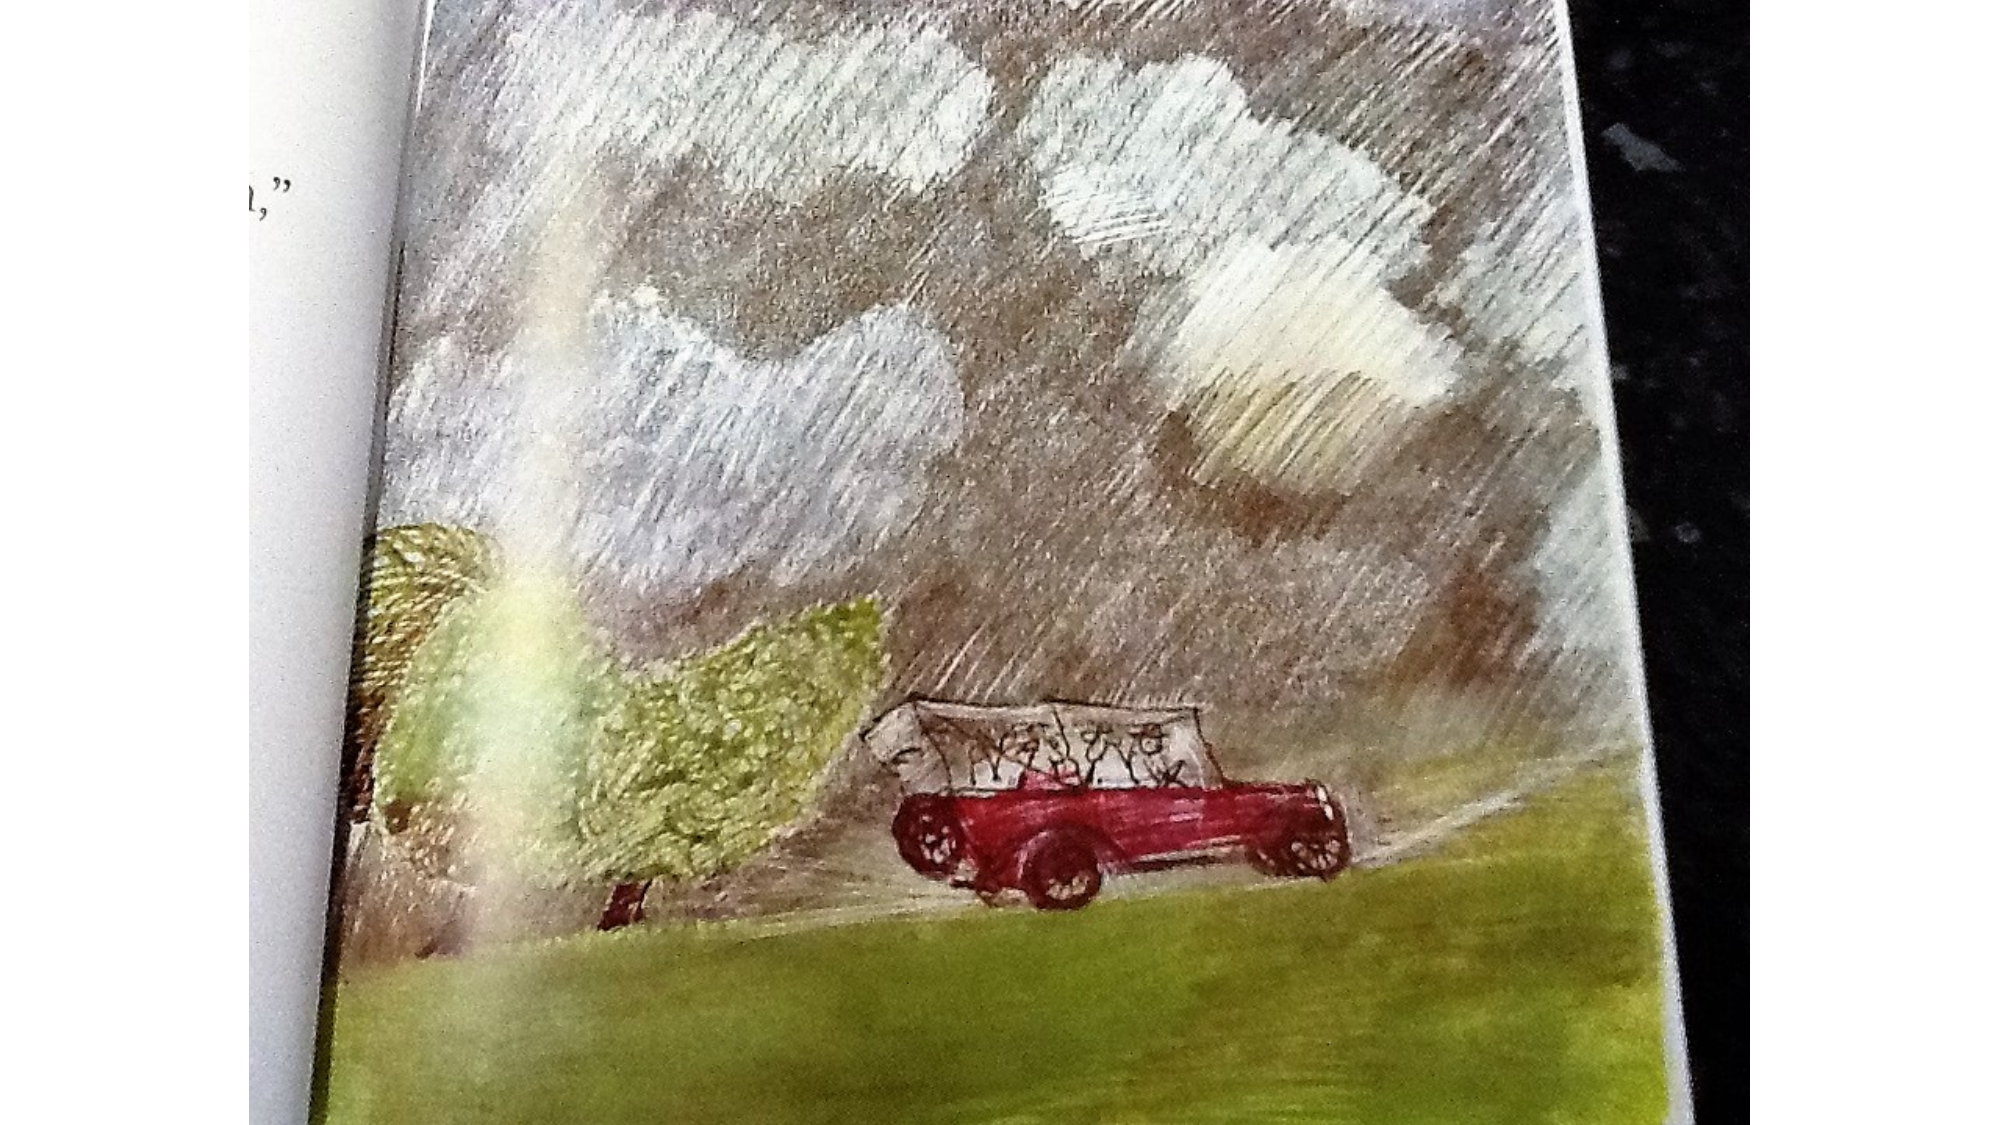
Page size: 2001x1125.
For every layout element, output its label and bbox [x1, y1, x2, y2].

picture [249, 0, 1750, 1125]
